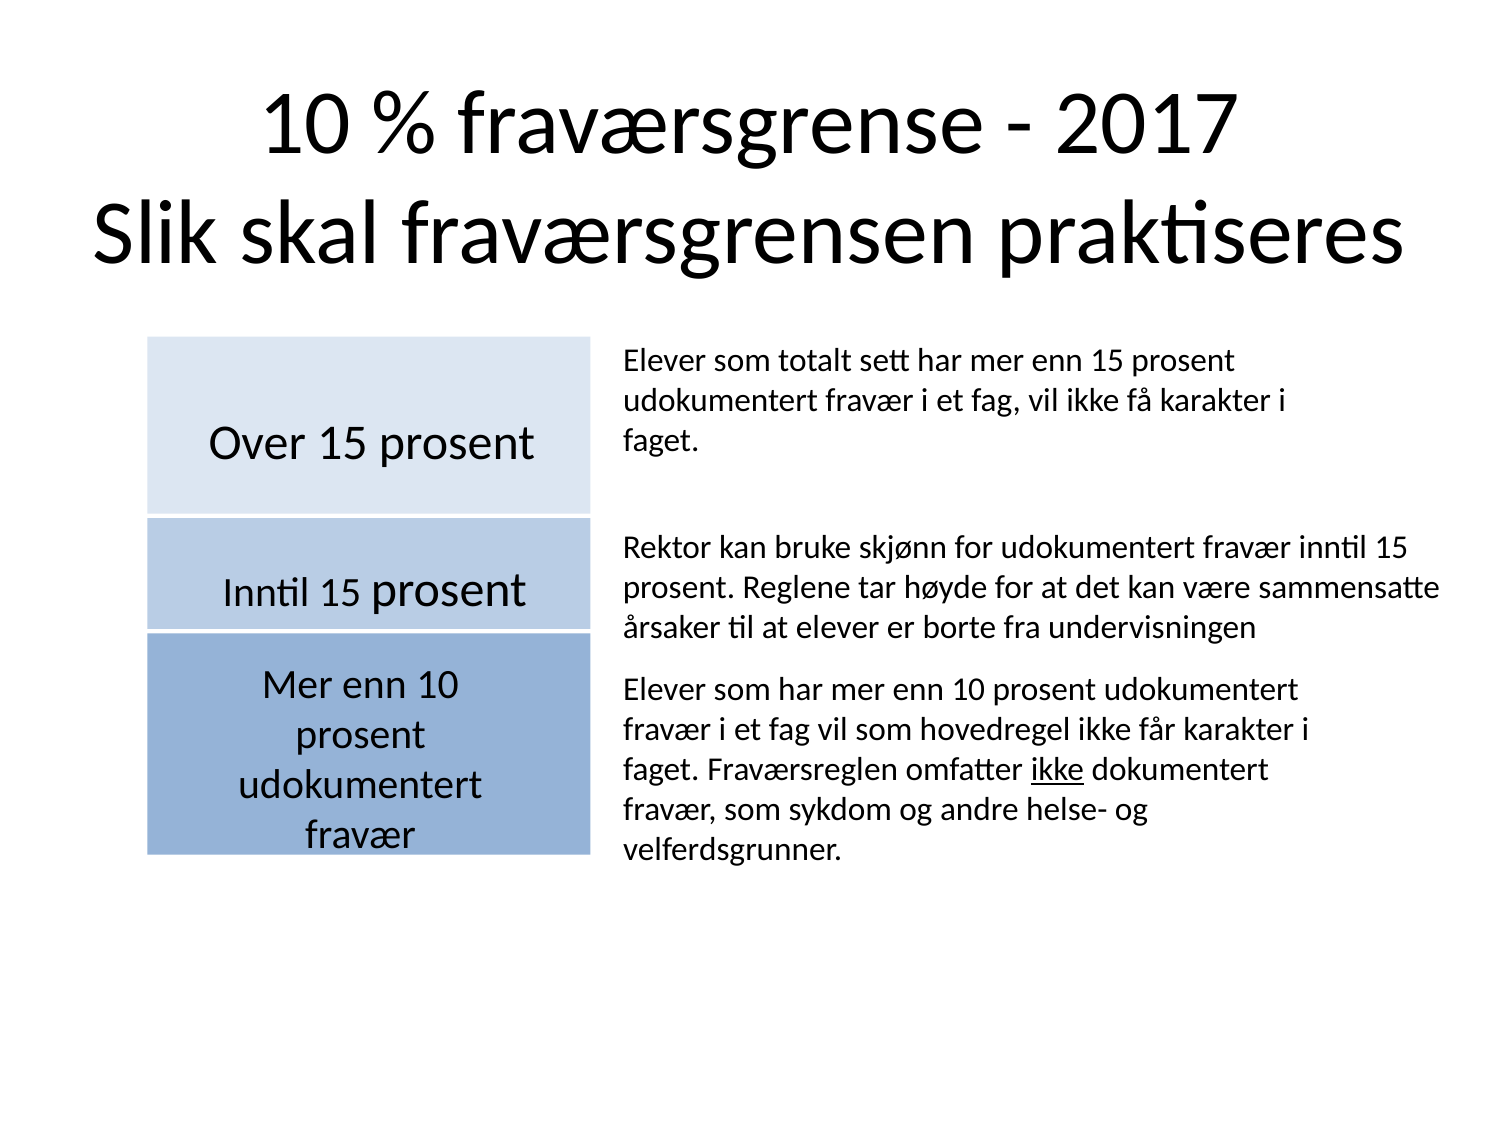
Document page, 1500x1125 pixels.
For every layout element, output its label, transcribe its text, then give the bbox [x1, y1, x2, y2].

text_box [145, 631, 592, 857]
text_box Elever som har mer enn 10 prosent udokumentert fravær i et fag vil som hovedregel ikke får karakter i faget. Fraværsreglen omfatter ikke dokumentert fravær, som sykdom og andre helse- og velferdsgrunner. [608, 659, 1335, 915]
text_box [145, 516, 592, 631]
text_box Over 15 prosent [183, 402, 561, 478]
text_box Elever som totalt sett har mer enn 15 prosent udokumentert fravær i et fag, vil ikke få karakter i faget. [608, 330, 1309, 466]
text_box Rektor kan bruke skjønn for udokumentert fravær inntil 15 prosent. Reglene tar høyde for at det kan være sammensatte årsaker til at elever er borte fra undervisningen [608, 518, 1471, 653]
text_box Inntil 15 prosent [159, 548, 591, 624]
text_box Mer enn 10 prosent udokumentert fravær [180, 649, 541, 865]
title 10 % fraværsgrense - 2017 Slik skal fraværsgrensen praktiseres [75, 42, 1425, 301]
text_box [145, 334, 592, 516]
